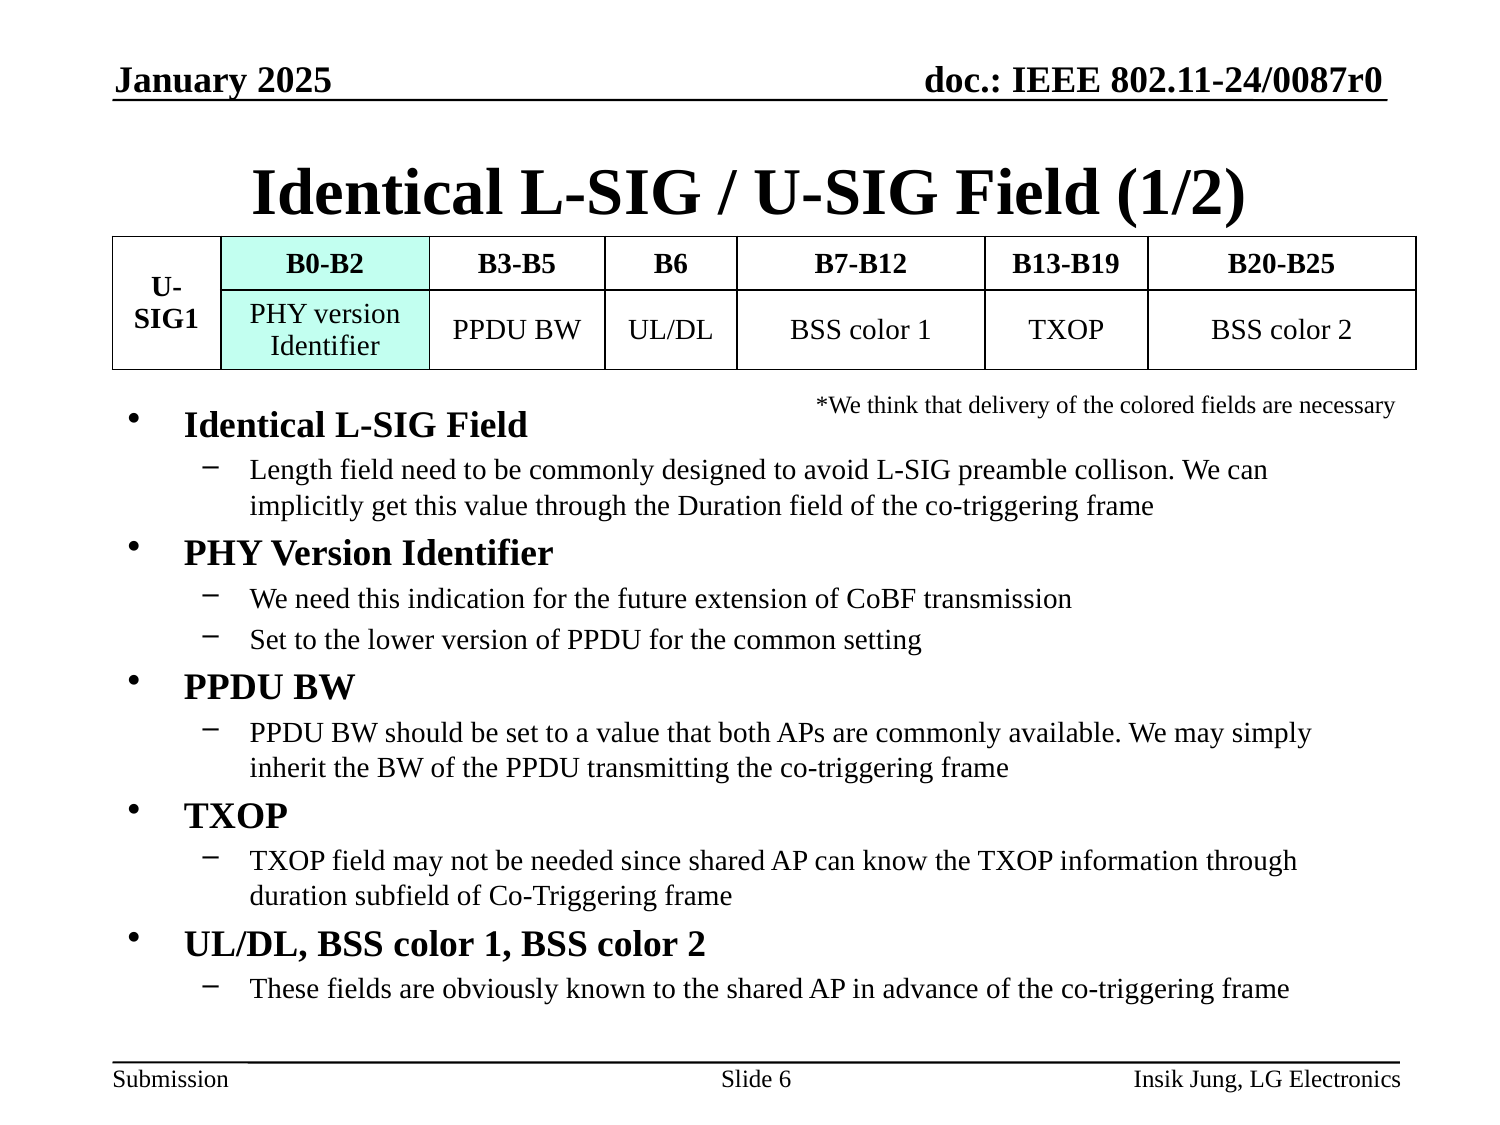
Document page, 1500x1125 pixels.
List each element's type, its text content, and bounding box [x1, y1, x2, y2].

footer Insik Jung, LG Electronics [1130, 1061, 1402, 1093]
list Identical L-SIG Field Length field need to be commonly designed to avoid L-SIG preamble collison. We can implicitly get this value through the Duration field of the co-triggering frame PHY Version Identifier We need this indication for the future extension of CoBF transmission Set to the lower version of PPDU for the common setting PPDU BW PPDU BW should be set to a value that both APs are commonly available. We may simply inherit the BW of the PPDU transmitting the co-triggering frame TXOP TXOP field may not be needed since shared AP can know the TXOP information through duration subfield of Co-Triggering frame UL/DL, BSS color 1, BSS color 2 These fields are obviously known to the shared AP in advance of the co-triggering frame [112, 370, 1402, 1000]
title Identical L-SIG / U-SIG Field (1/2) [112, 112, 1388, 236]
table_header U-SIG1 [113, 237, 220, 369]
table_header B0-B2 [222, 237, 429, 289]
table_cell BSS color 2 [1149, 291, 1415, 369]
text_box *We think that delivery of the colored fields are necessary [801, 380, 1446, 426]
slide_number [114, 54, 335, 101]
table_cell PHY version Identifier [222, 291, 429, 369]
table_cell UL/DL [606, 291, 736, 369]
table_cell TXOP [986, 291, 1147, 369]
table_cell BSS color 1 [738, 291, 984, 369]
table_header B3-B5 [430, 237, 604, 289]
table_cell PPDU BW [430, 291, 604, 369]
table_header B6 [606, 237, 736, 289]
slide_number Slide 6 [712, 1061, 800, 1093]
table_header B20-B25 [1149, 237, 1415, 289]
table_header B13-B19 [986, 237, 1147, 289]
table_header B7-B12 [738, 237, 984, 289]
